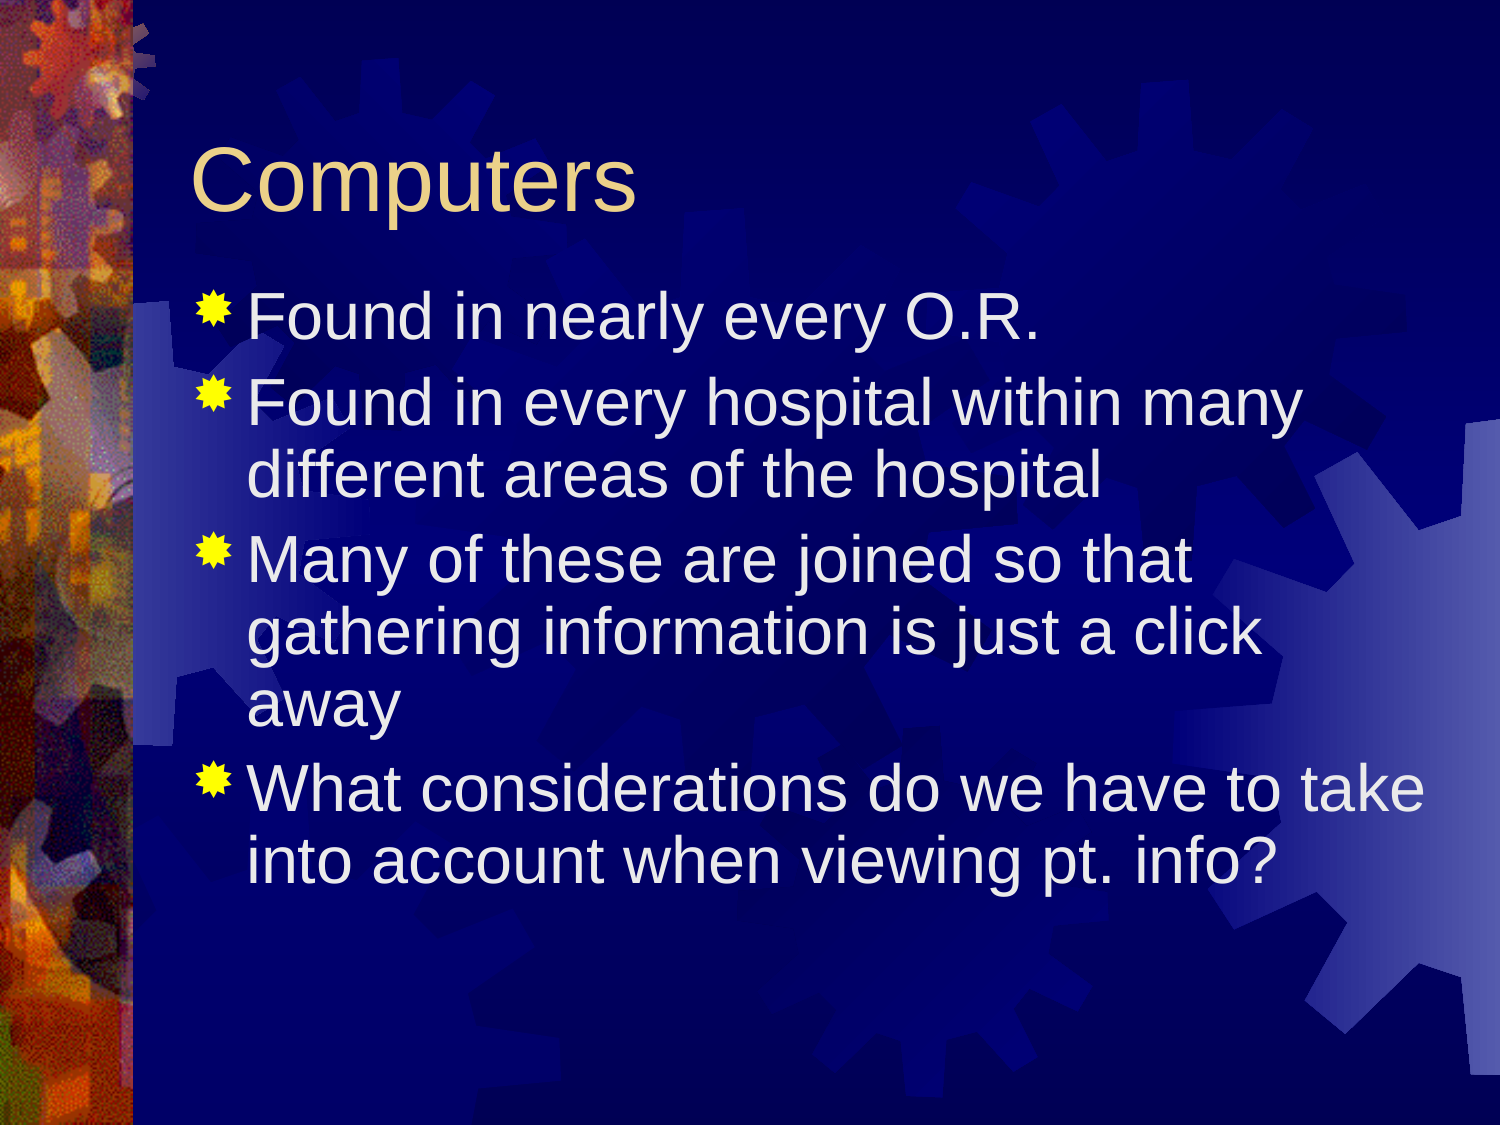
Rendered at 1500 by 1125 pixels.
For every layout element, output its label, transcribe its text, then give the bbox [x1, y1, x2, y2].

title Computers [174, 49, 1451, 238]
picture [0, 0, 133, 1125]
list Found in nearly every O.R. Found in every hospital within many different areas of the hospital Many of these are joined so that gathering information is just a click away What considerations do we have to take into account when viewing pt. info? [174, 274, 1451, 951]
